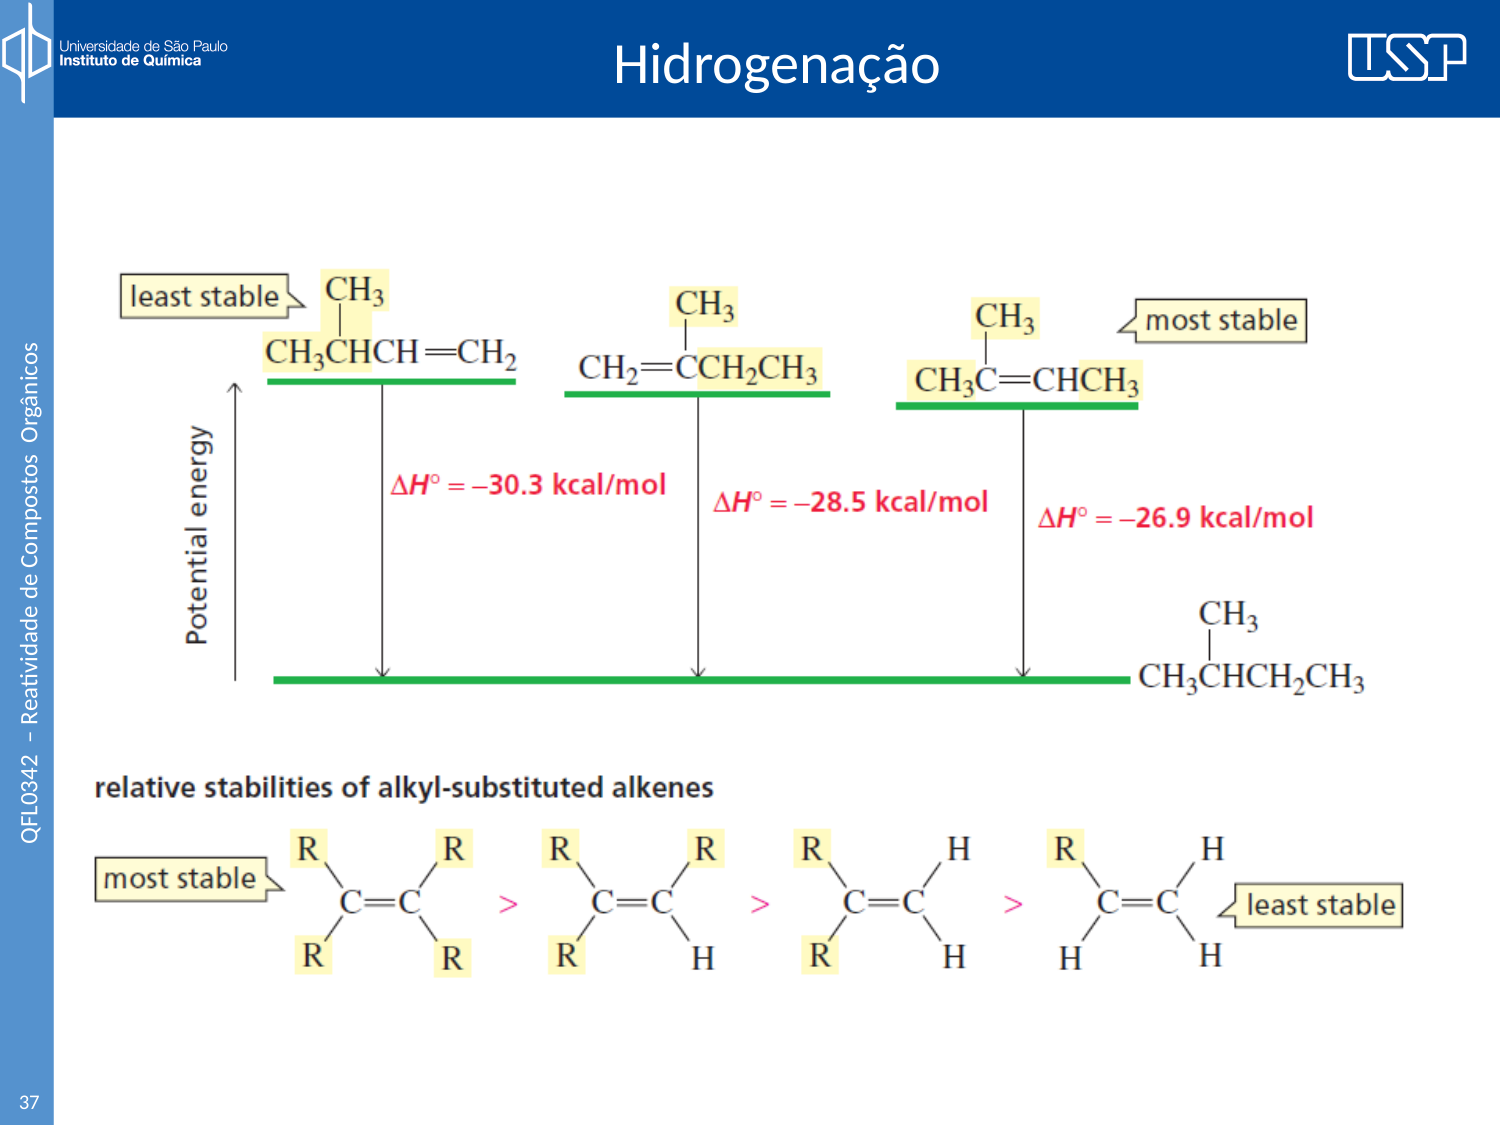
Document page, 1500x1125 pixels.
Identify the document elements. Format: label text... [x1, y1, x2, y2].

title Hidrogenação [54, 0, 1500, 120]
slide_number 37 [0, 1081, 55, 1121]
picture [0, 0, 1500, 1125]
